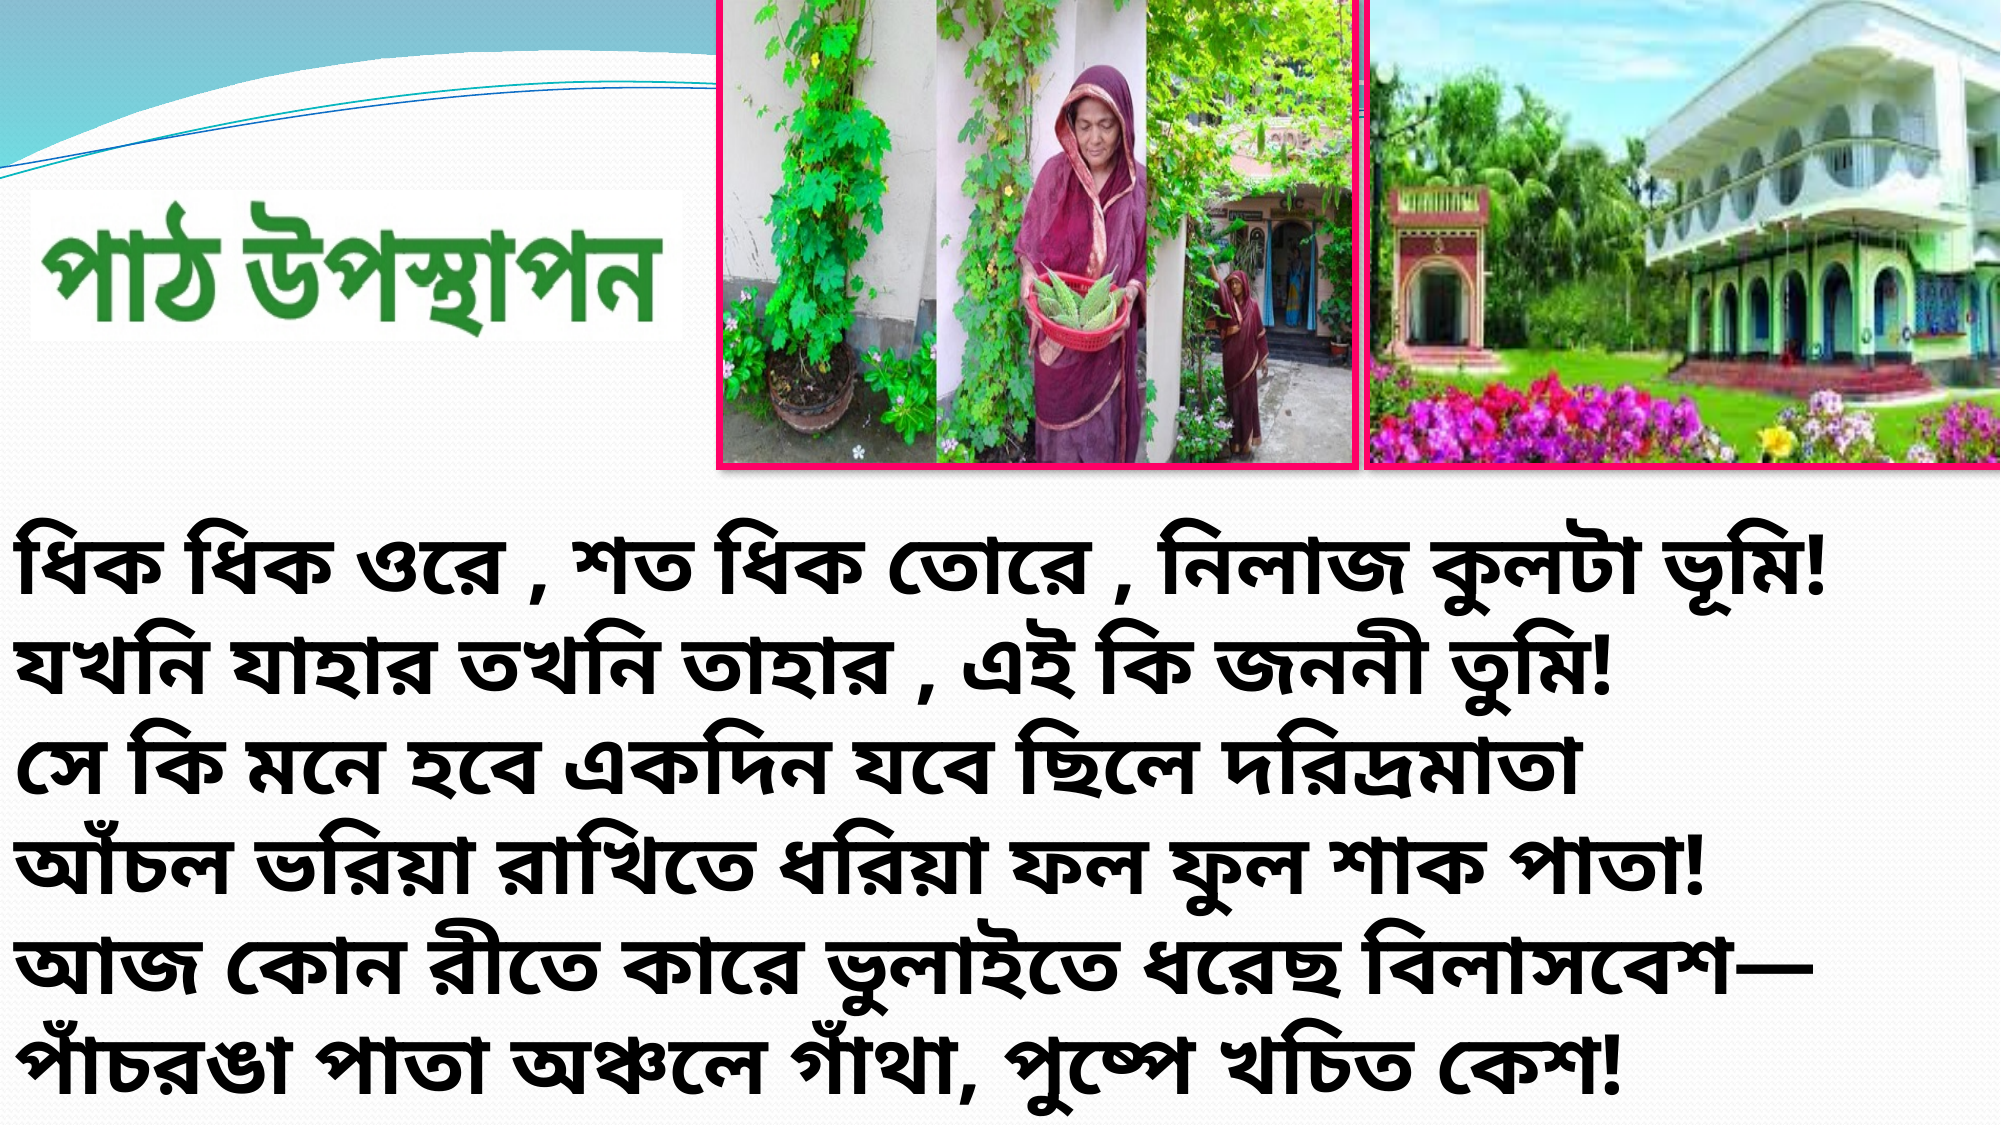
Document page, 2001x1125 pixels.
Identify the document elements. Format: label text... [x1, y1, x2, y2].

picture [30, 190, 684, 341]
text_box ধিক ধিক ওরে , শত ধিক তোরে , নিলাজ কুলটা ভূমি! যখনি যাহার তখনি তাহার , এই কি জননী তুমি! সে কি মনে হবে একদিন যবে ছিলে দরিদ্রমাতা আঁচল ভরিয়া রাখিতে ধরিয়া ফল ফুল শাক পাতা! আজ কোন রীতে কারে ভুলাইতে ধরেছ বিলাসবেশ— পাঁচরঙা পাতা অঞ্চলে গাঁথা, পুষ্পে খচিত কেশ! [0, 503, 2000, 1119]
picture [1369, 0, 2000, 464]
picture [722, 0, 1353, 464]
